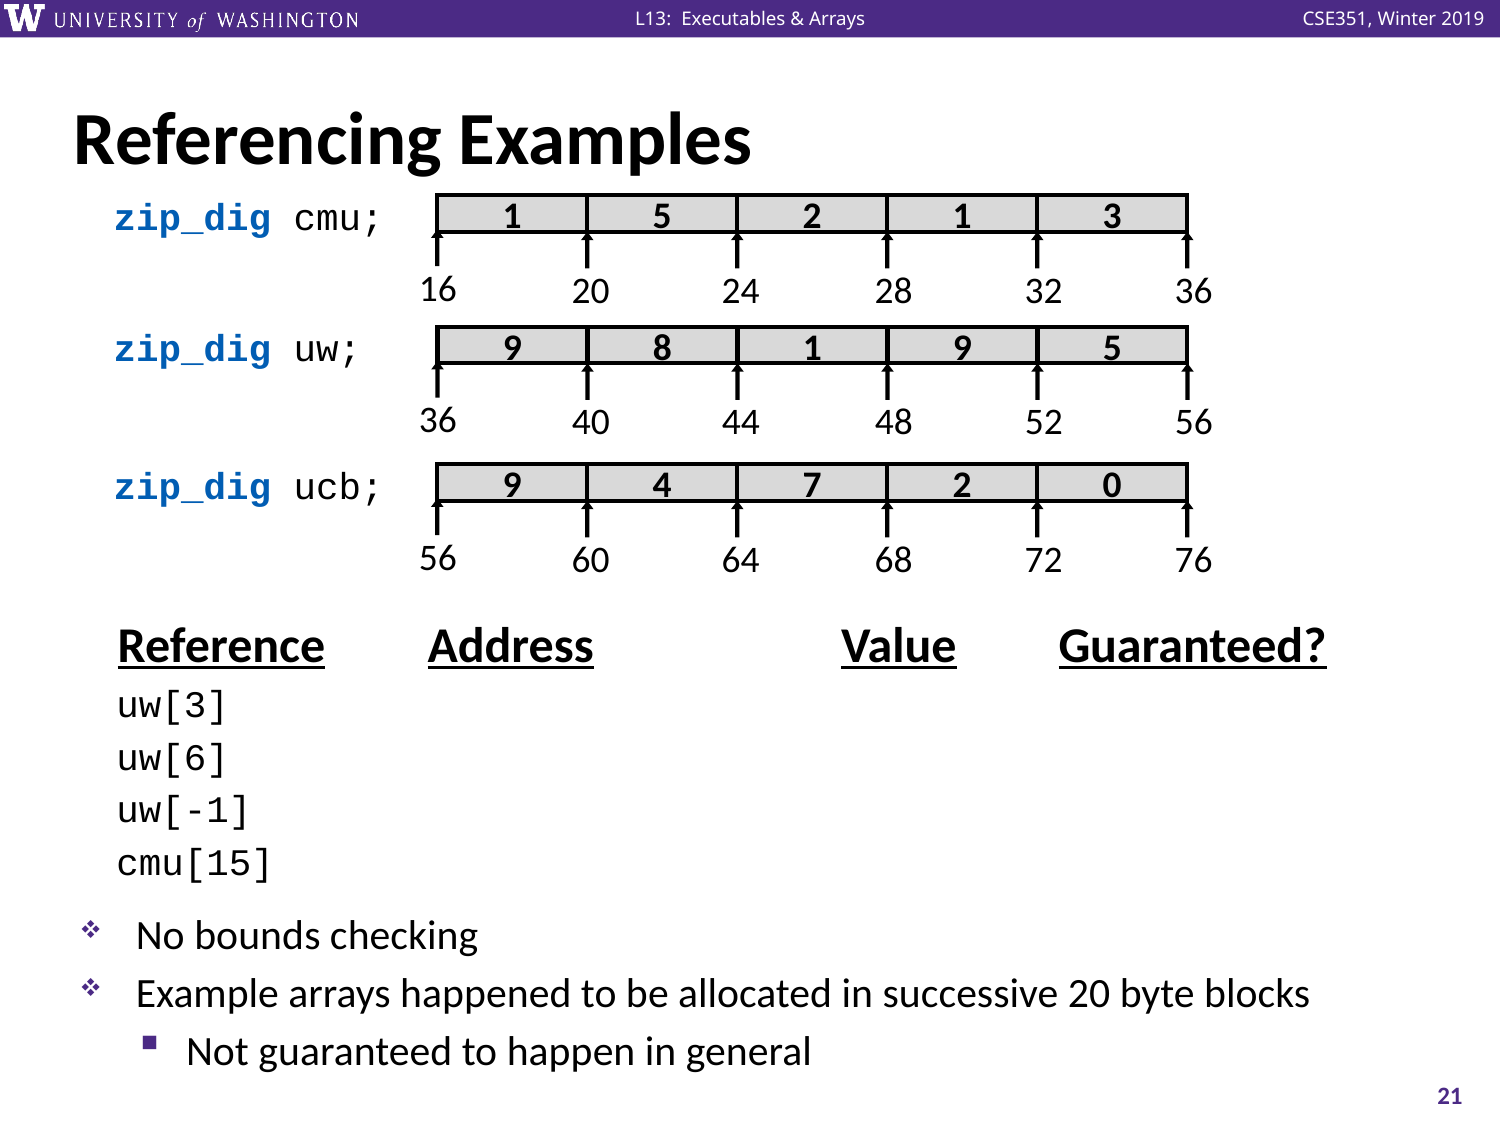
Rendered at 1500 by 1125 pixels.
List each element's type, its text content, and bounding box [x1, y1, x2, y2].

text_box Reference Address Value Guaranteed? uw[3] uw[6] uw[-1] cmu[15] [46, 605, 1409, 1100]
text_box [382, 195, 1275, 320]
text_box zip_dig uw; [31, 316, 379, 377]
slide_number 21 [1400, 1065, 1500, 1125]
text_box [382, 464, 1275, 589]
picture [4, 4, 358, 32]
text_box zip_dig cmu; [31, 185, 399, 245]
title Referencing Examples [58, 71, 1438, 198]
text_box No bounds checking Example arrays happened to be allocated in successive 20 byte blocks Not guaranteed to happen in general [64, 899, 1437, 1095]
text_box zip_dig ucb; [31, 454, 399, 515]
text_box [382, 326, 1276, 451]
